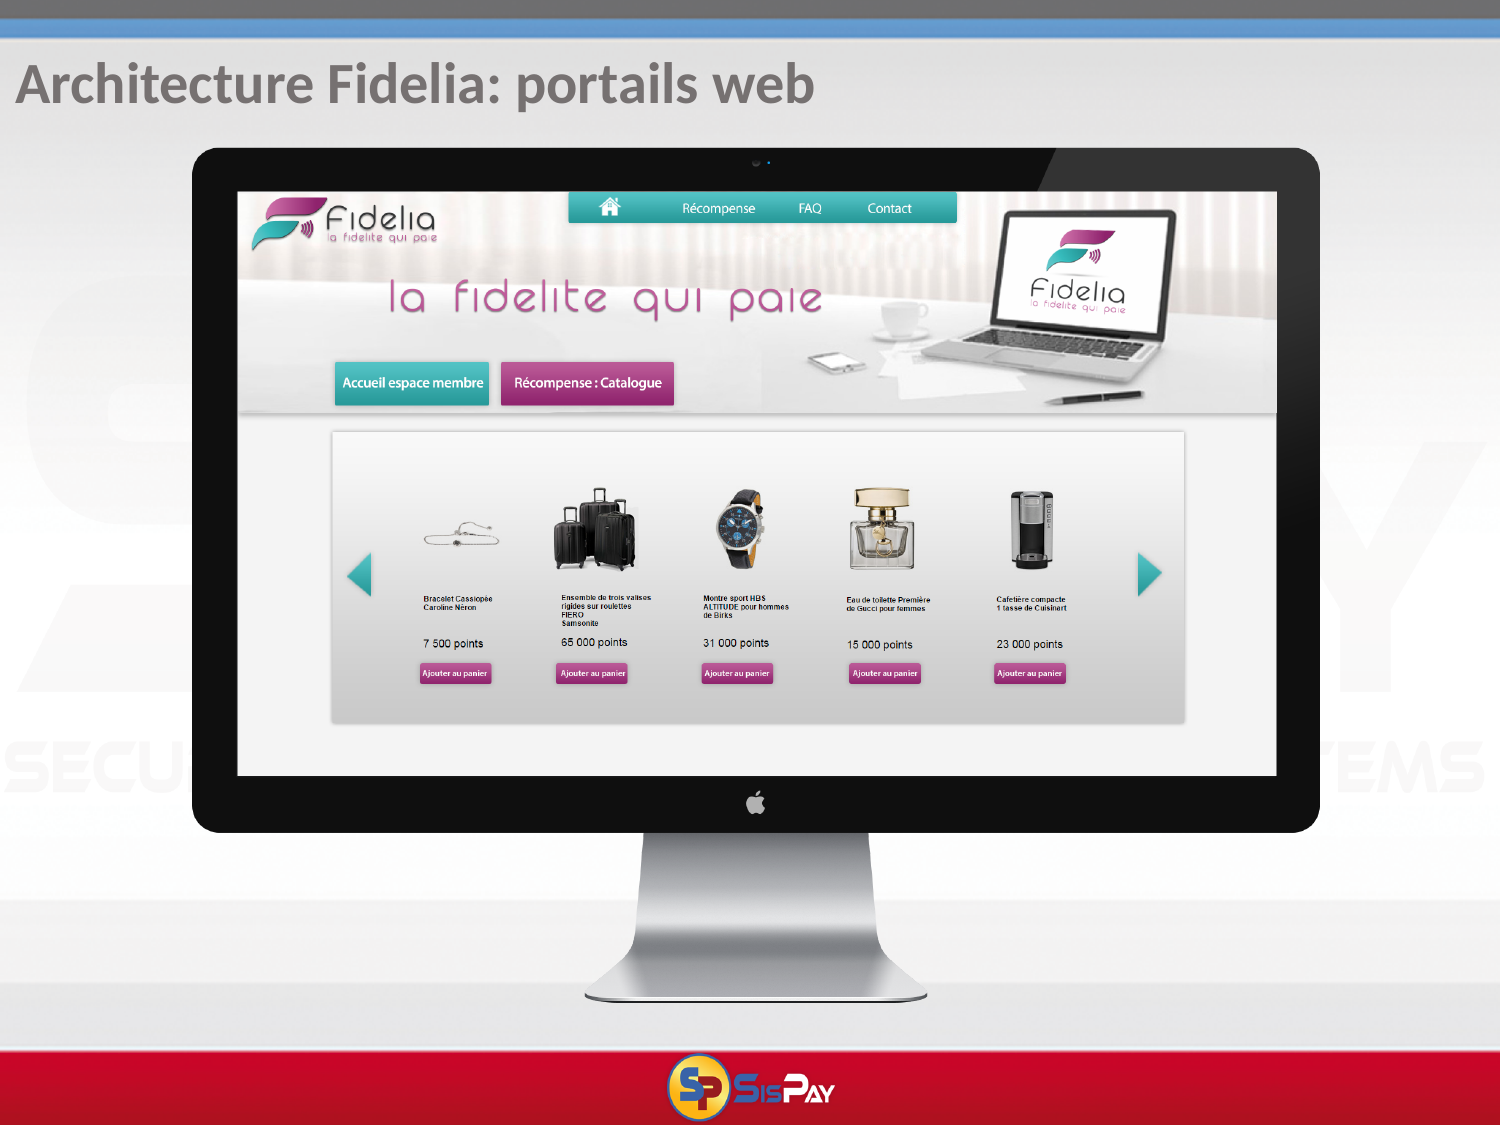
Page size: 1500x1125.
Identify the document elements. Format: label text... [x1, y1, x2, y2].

picture [0, 0, 1500, 1125]
title Architecture Fidelia: portails web [0, 42, 1288, 128]
